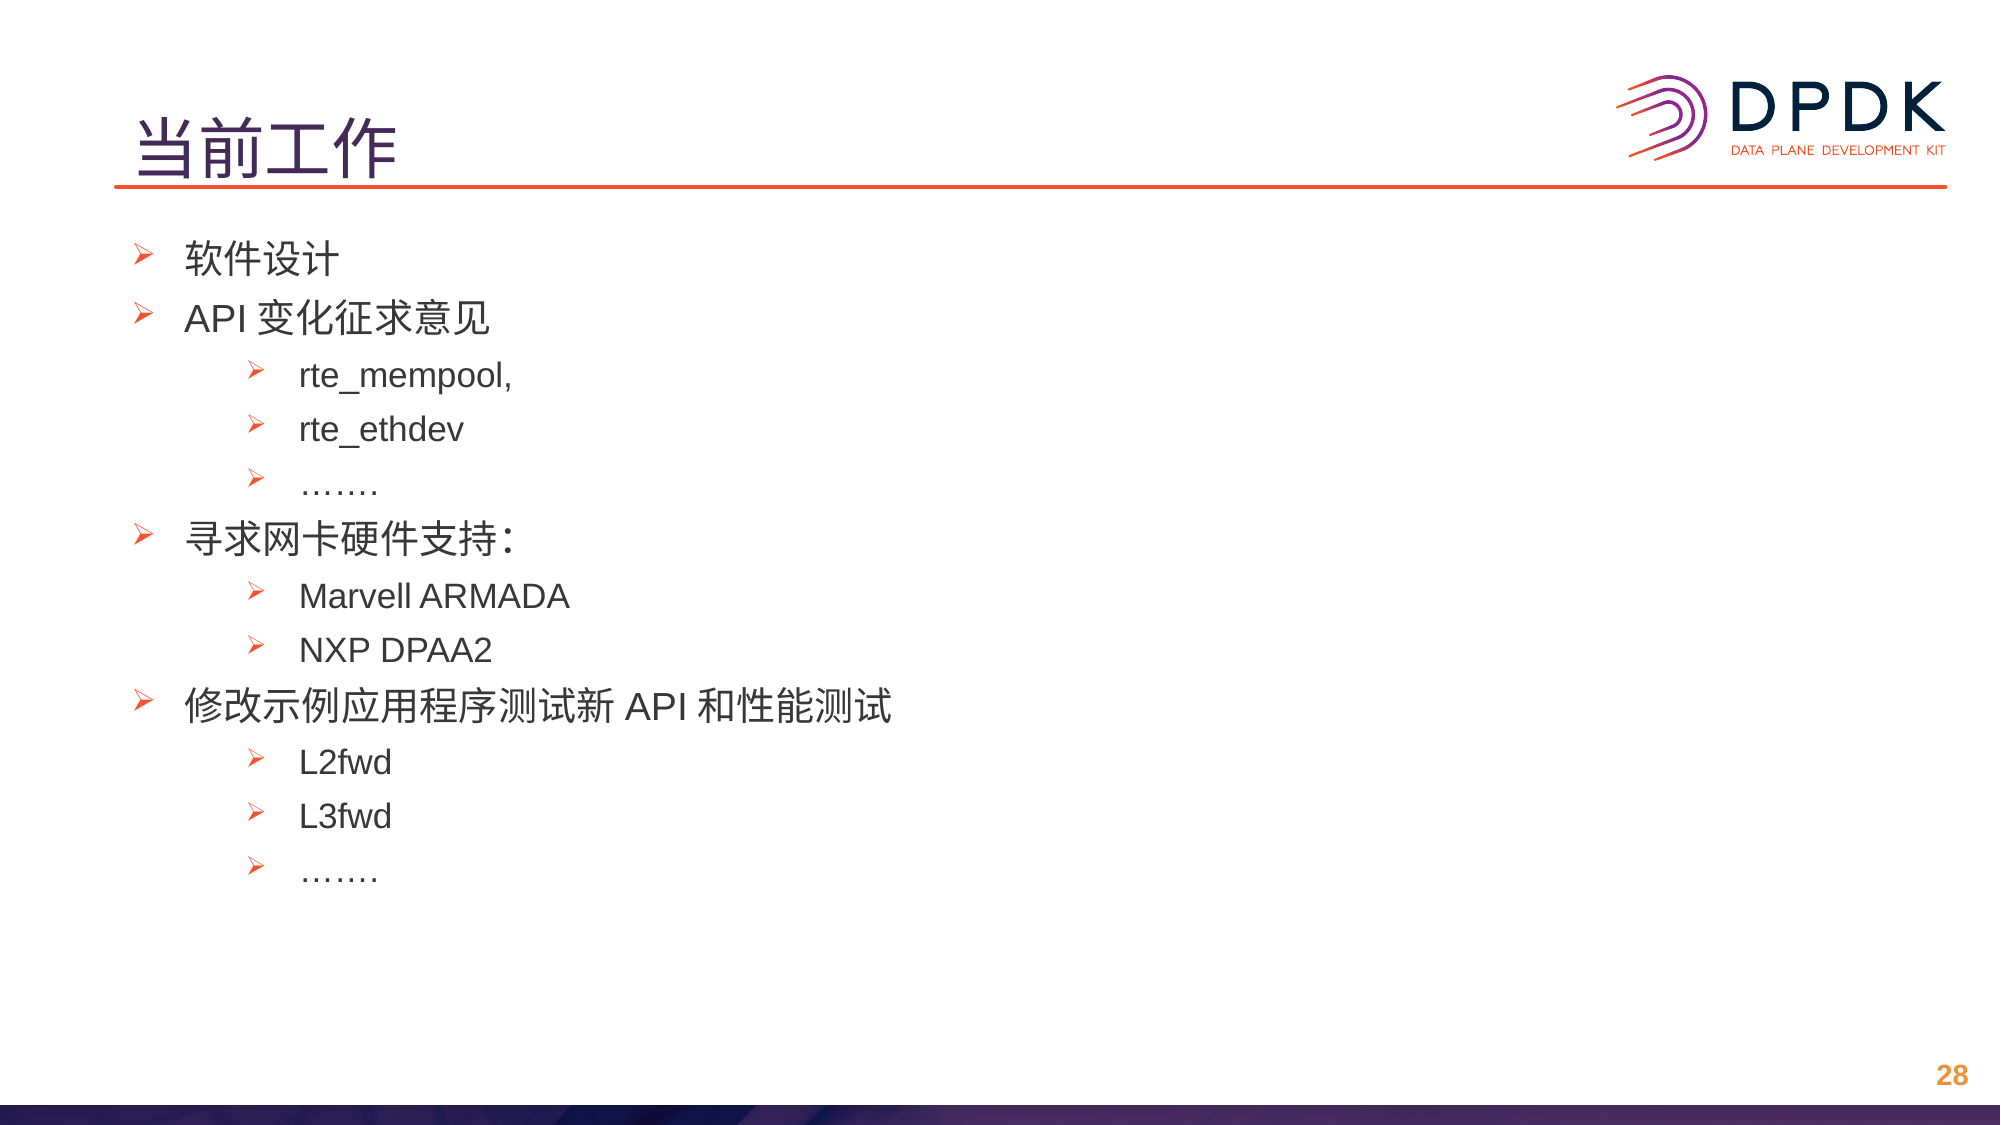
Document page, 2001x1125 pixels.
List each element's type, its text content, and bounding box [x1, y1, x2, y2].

title 当前工作 [116, 88, 1413, 205]
list 软件设计 API变化征求意见 rte_mempool, rte_ethdev ……. 寻求网卡硬件支持： Marvell ARMADA NXP DPAA2 修改示例应用程序测试新API和性能测试 L2fwd L3fwd ……. [116, 227, 1951, 898]
picture [0, 1105, 2000, 1125]
picture [1616, 75, 1946, 161]
